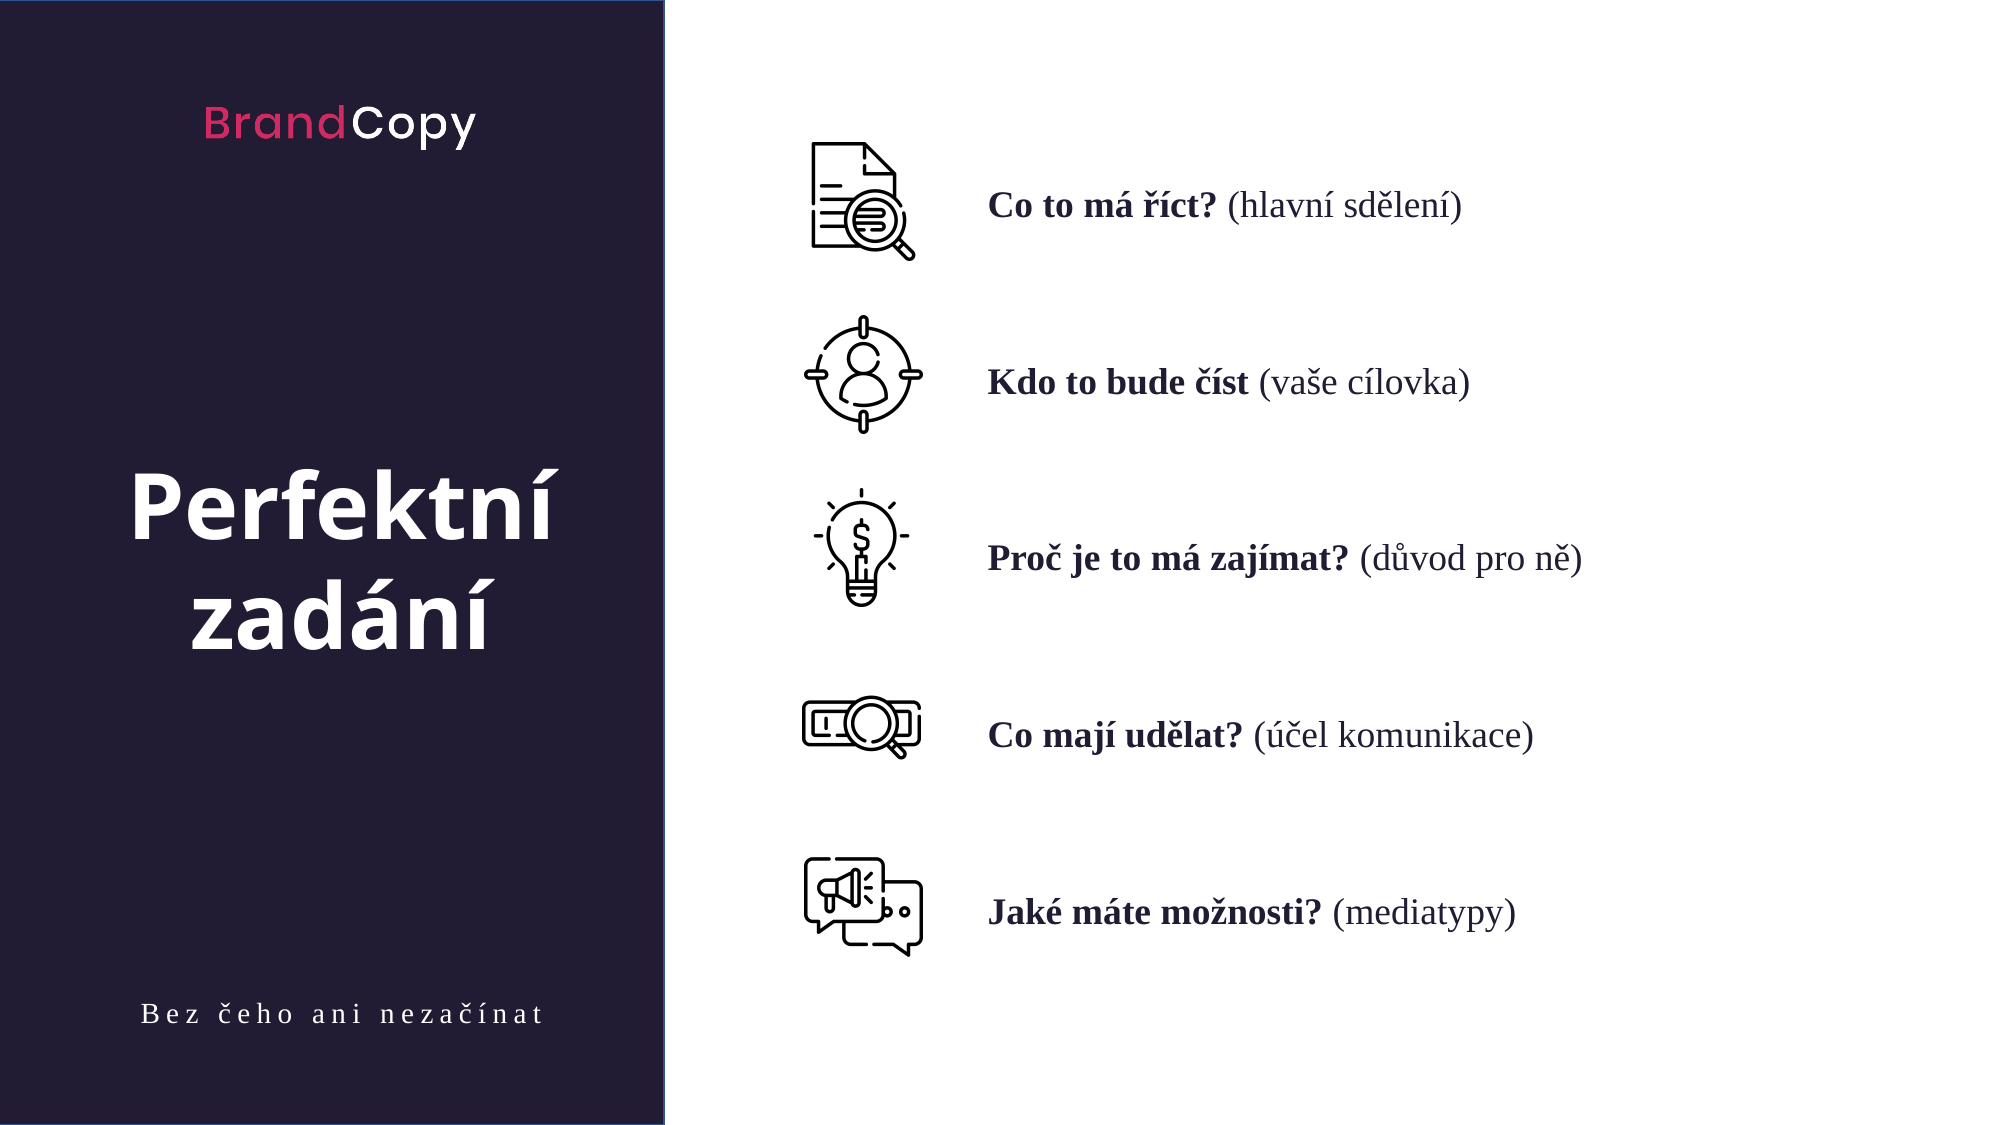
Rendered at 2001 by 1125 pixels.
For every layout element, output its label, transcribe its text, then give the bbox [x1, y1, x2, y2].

picture [802, 668, 921, 787]
title Perfektní zadání [73, 149, 609, 967]
picture [206, 105, 476, 149]
picture [804, 315, 923, 434]
list Bez čeho ani nezačínat [73, 990, 609, 1053]
list Co to má říct? (hlavní sdělení) Kdo to bude číst (vaše cílovka) Proč je to má zajímat? (důvod pro ně) Co mají udělat? (účel komunikace) Jaké máte možnosti? (mediatypy) [972, 149, 1711, 1053]
picture [804, 142, 923, 261]
picture [802, 488, 921, 607]
picture [804, 847, 923, 967]
